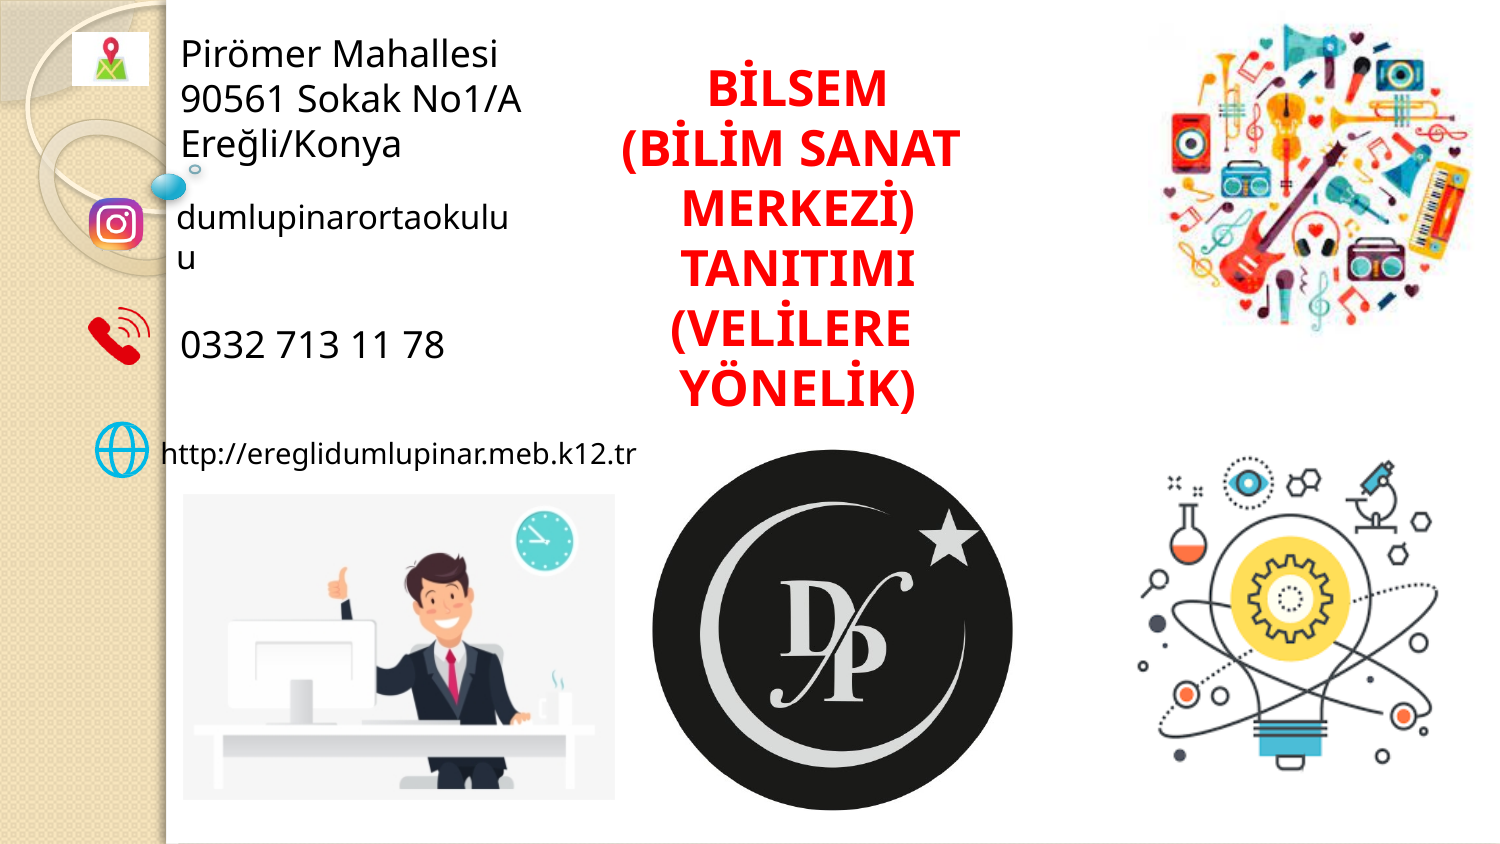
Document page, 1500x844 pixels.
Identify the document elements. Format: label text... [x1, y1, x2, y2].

text_box http://ereglidumlupinar.meb.k12.tr [145, 427, 653, 478]
picture [650, 449, 1016, 811]
picture [1113, 445, 1466, 798]
picture [71, 31, 149, 86]
text_box 0332 713 11 78 [165, 313, 505, 374]
picture [182, 494, 615, 800]
picture [78, 188, 154, 260]
text_box Pirömer Mahallesi 90561 Sokak No1/A Ereğli/Konya [165, 22, 734, 172]
text_box [94, 421, 145, 479]
picture [88, 307, 150, 365]
text_box BİLSEM (BİLİM SANAT MERKEZİ) TANITIMI (VELİLERE YÖNELİK) [505, 49, 1091, 424]
picture [1148, 0, 1500, 352]
text_box dumlupinarortaokuluu [161, 188, 505, 284]
